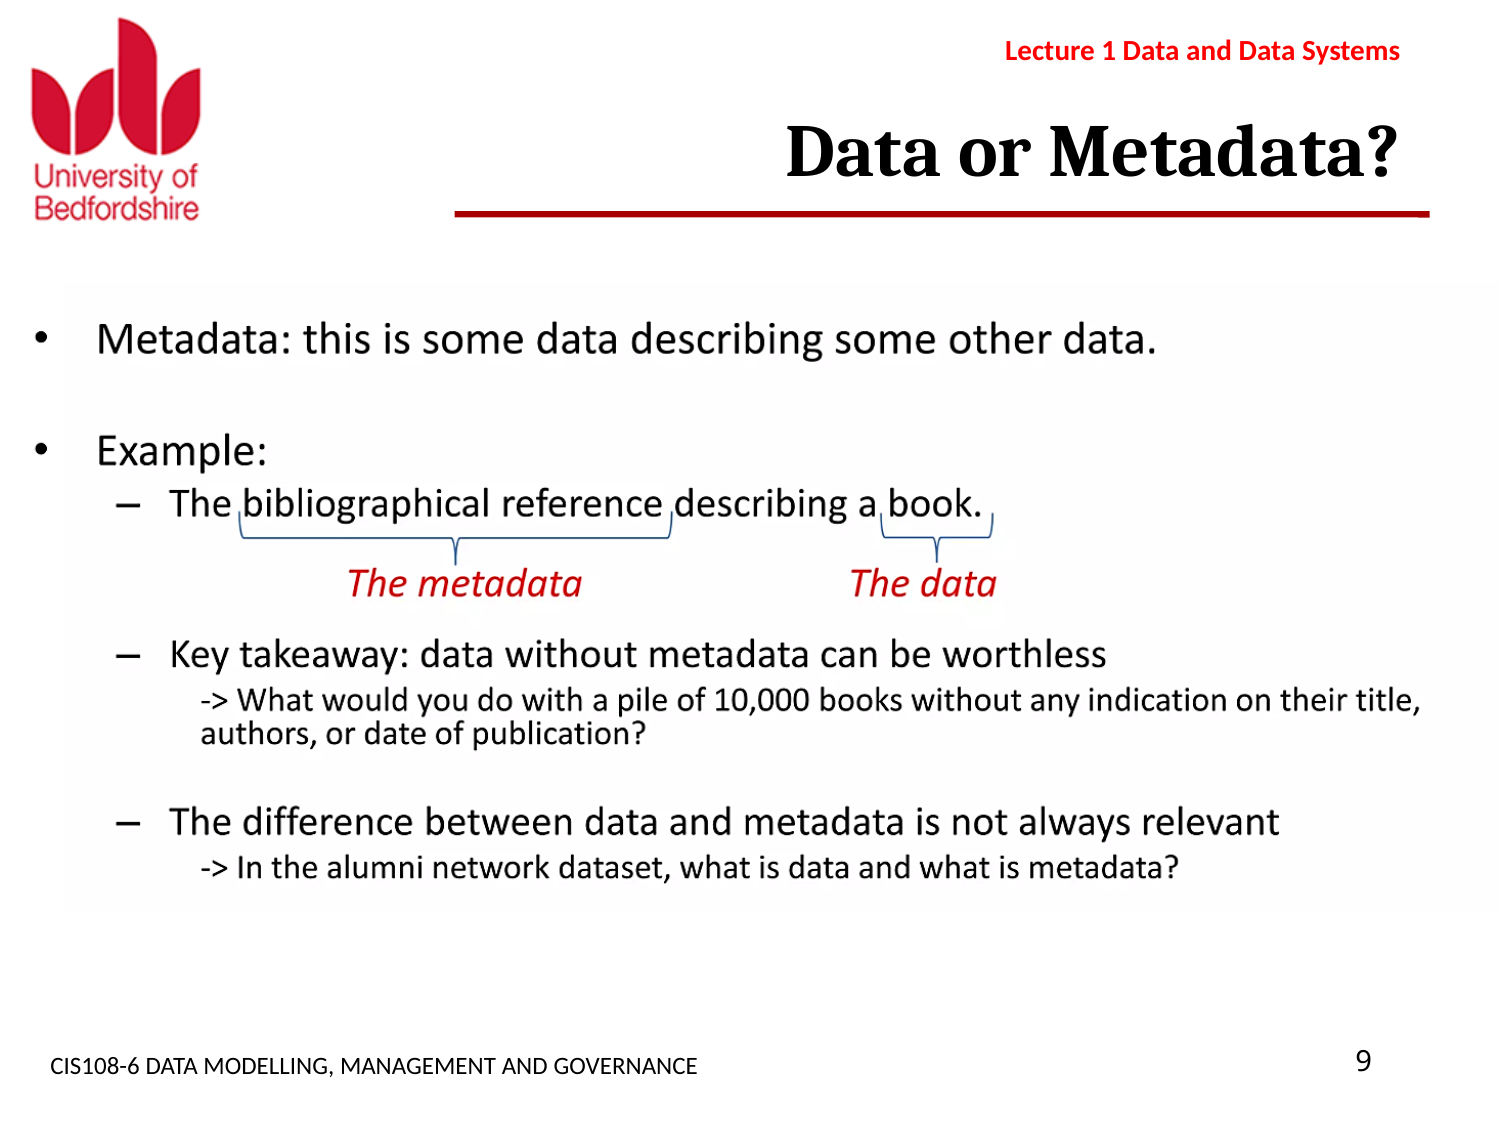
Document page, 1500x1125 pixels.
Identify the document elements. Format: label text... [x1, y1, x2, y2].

picture [0, 282, 1500, 911]
title Data or Metadata? [265, 90, 1416, 203]
slide_number Lecture 1 Data and Data Systems [950, 18, 1416, 79]
footer CIS108-6 DATA MODELLING, MANAGEMENT AND GOVERNANCE [35, 1035, 750, 1095]
picture [0, 0, 237, 236]
